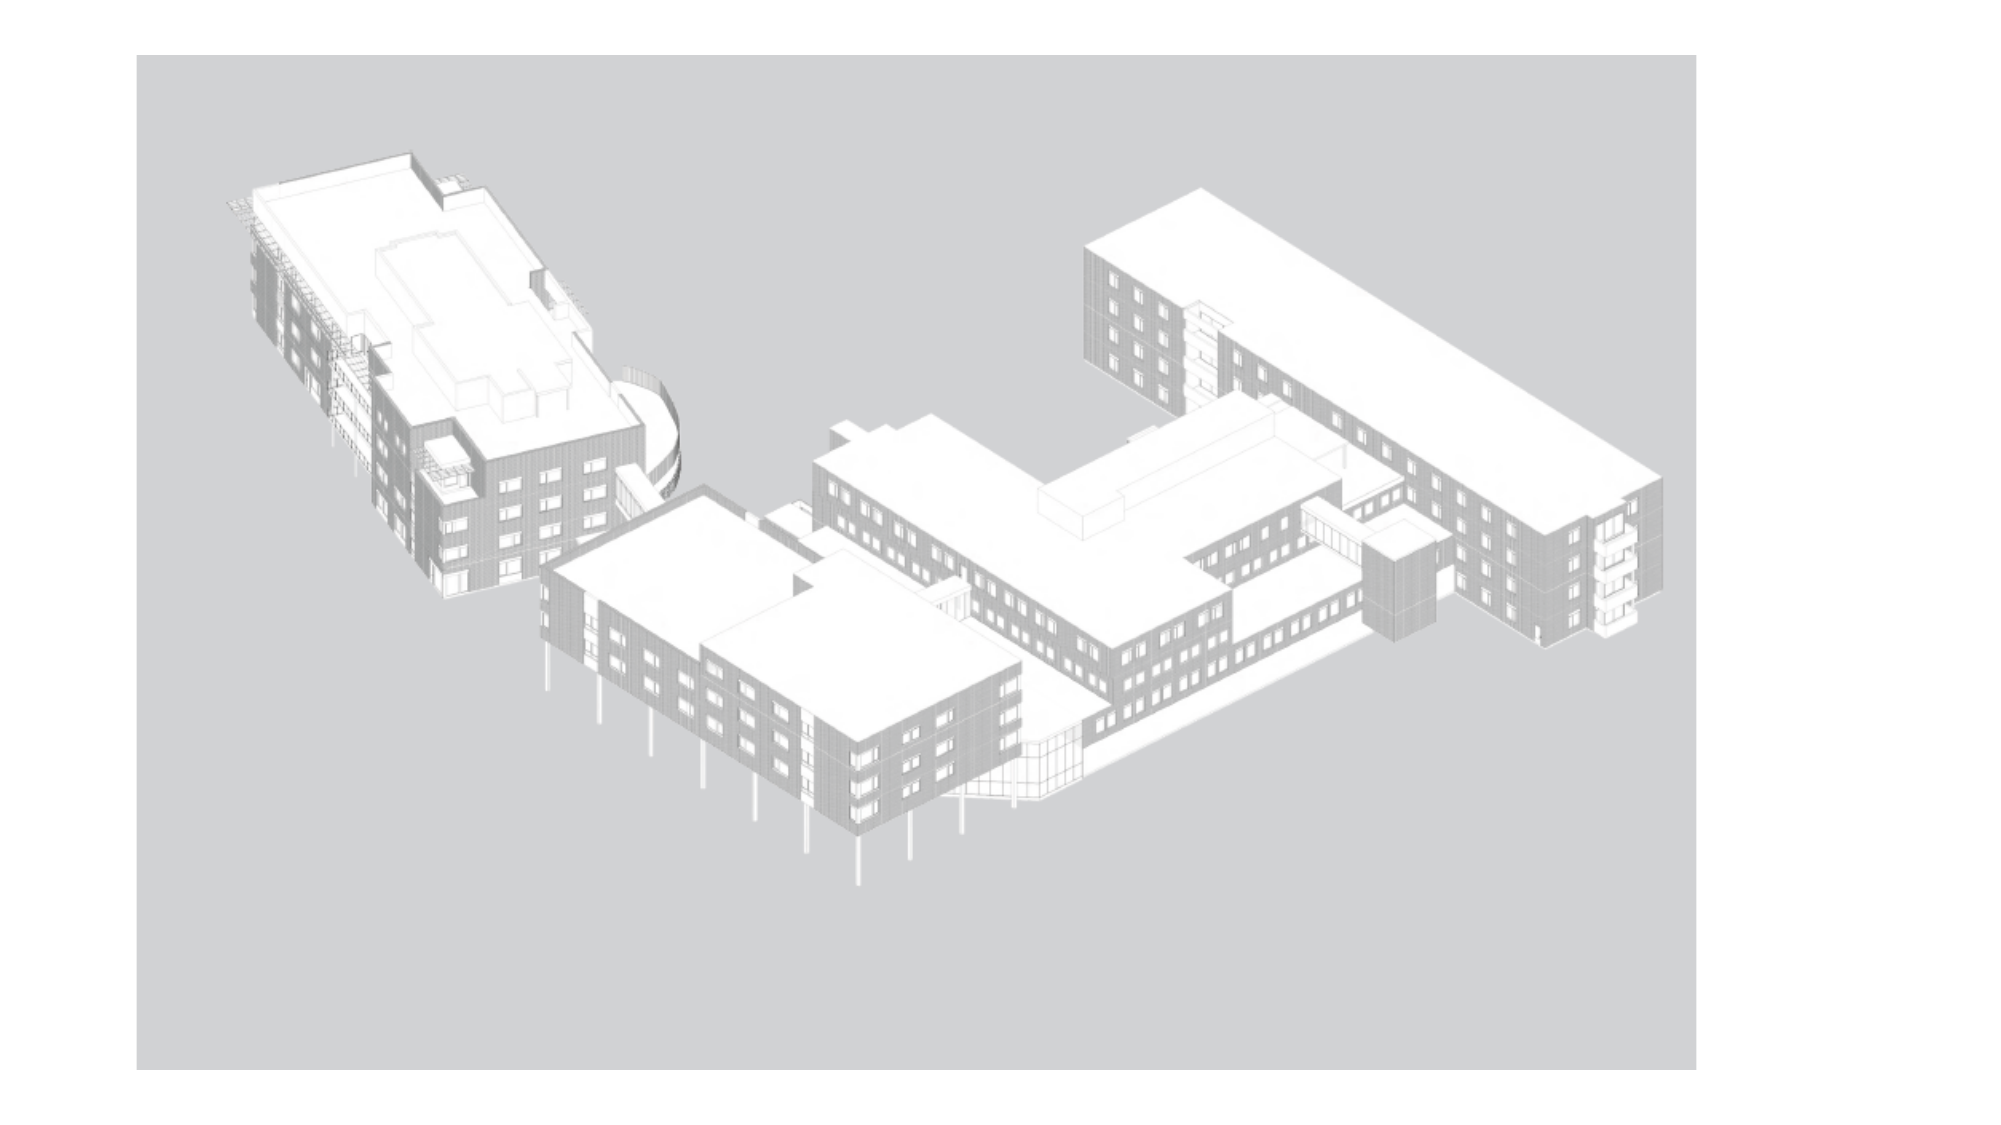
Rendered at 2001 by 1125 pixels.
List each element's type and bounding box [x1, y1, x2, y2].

list [136, 55, 1697, 1070]
